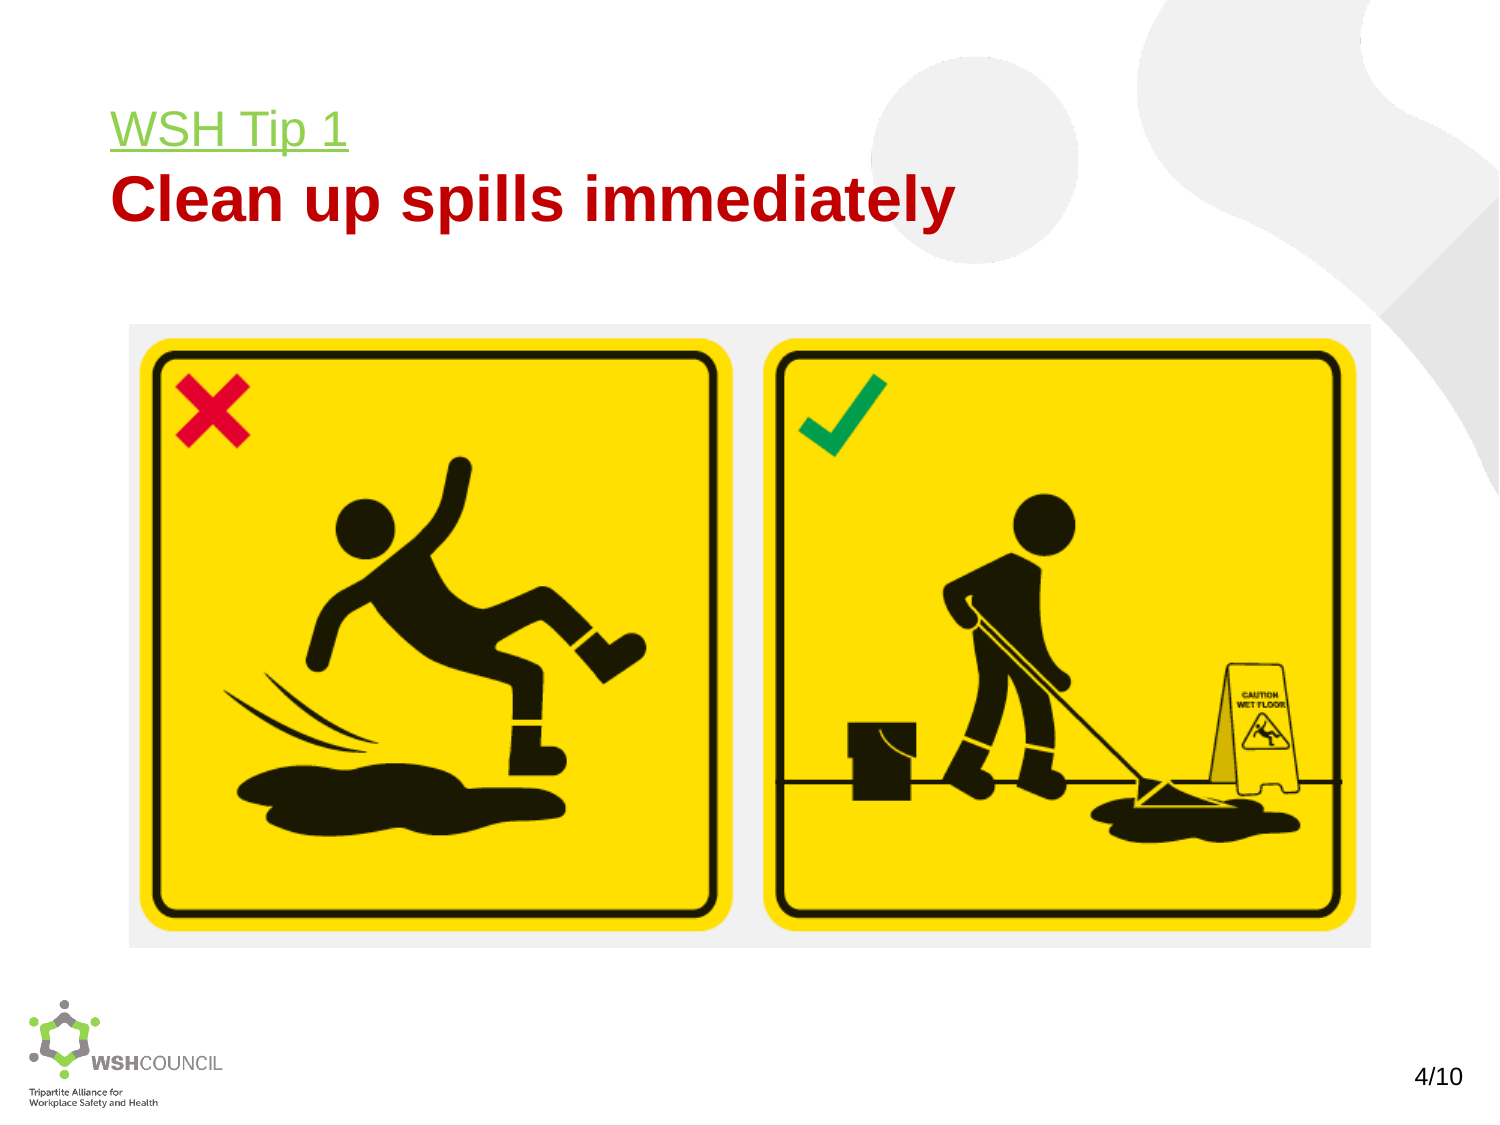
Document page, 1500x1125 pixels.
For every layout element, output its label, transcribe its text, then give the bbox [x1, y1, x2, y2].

text_box WSH Tip 1 Clean up spills immediately [95, 58, 1064, 242]
picture [21, 993, 235, 1125]
slide_number 4/10 [1128, 1052, 1479, 1103]
picture [129, 0, 1500, 949]
